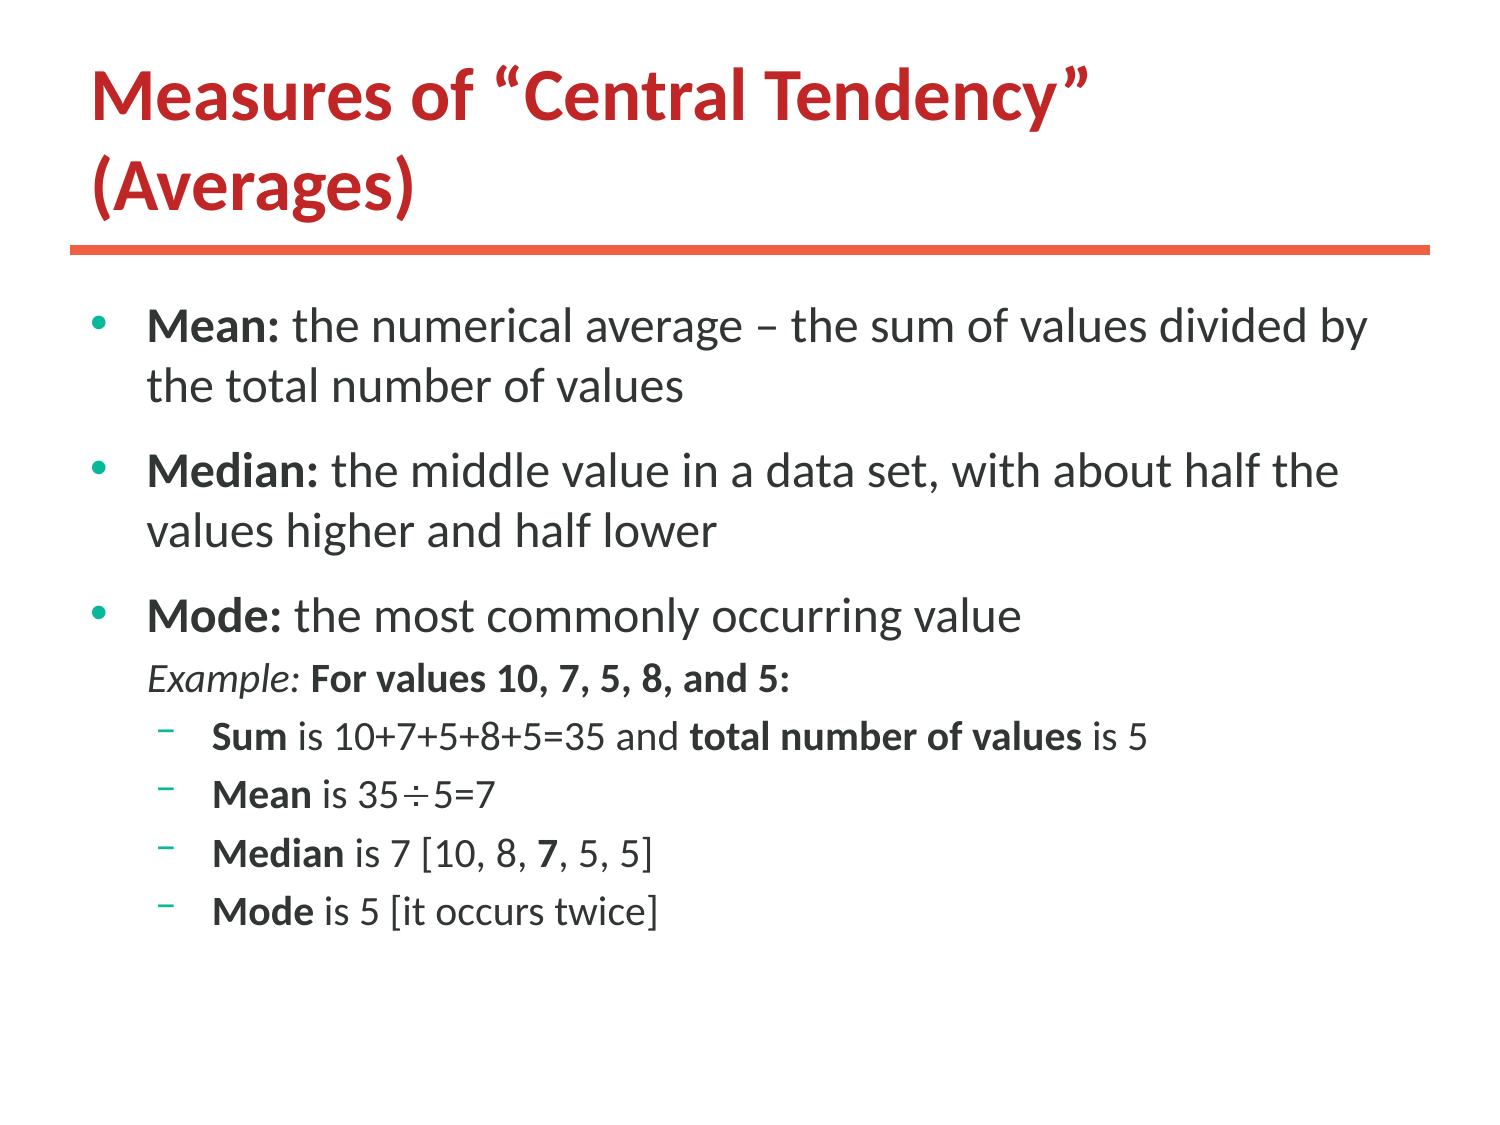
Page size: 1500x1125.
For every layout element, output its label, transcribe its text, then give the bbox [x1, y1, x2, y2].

list Mean: the numerical average – the sum of values divided by the total number of values Median: the middle value in a data set, with about half the values higher and half lower Mode: the most commonly occurring value Example: For values 10, 7, 5, 8, and 5: Sum is 10+7+5+8+5=35 and total number of values is 5 Mean is 355=7 Median is 7 [10, 8, 7, 5, 5] Mode is 5 [it occurs twice] [75, 284, 1425, 1005]
title Measures of “Central Tendency” (Averages) [75, 45, 1425, 233]
